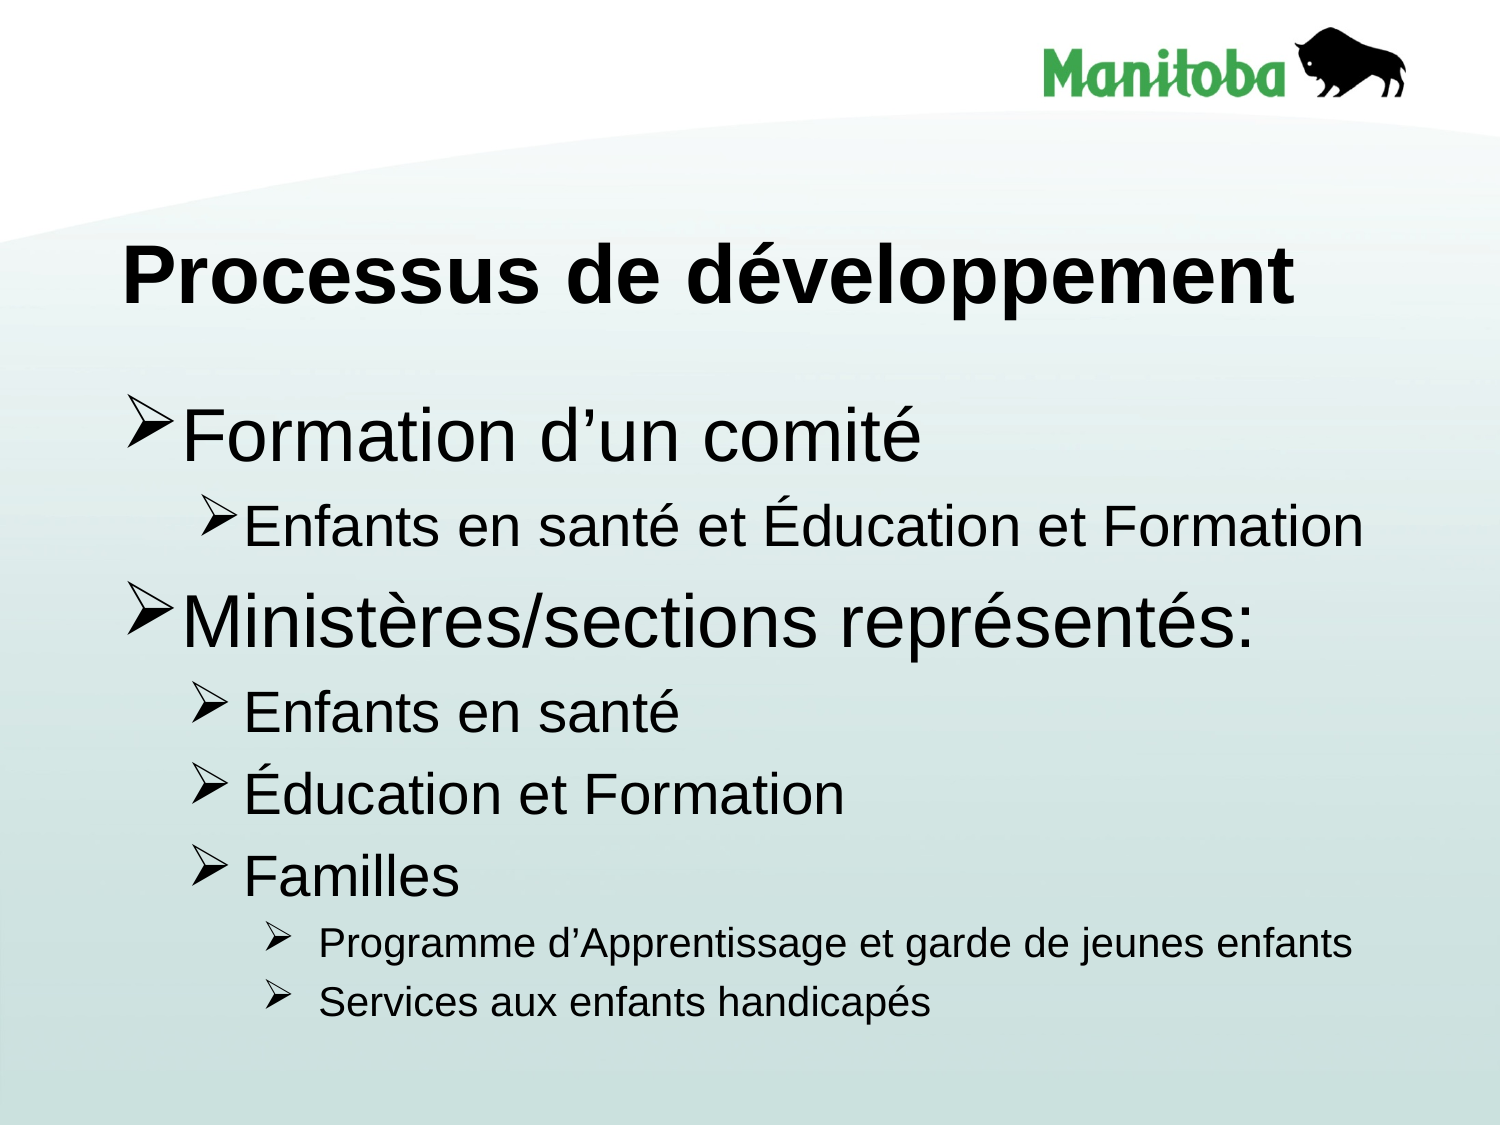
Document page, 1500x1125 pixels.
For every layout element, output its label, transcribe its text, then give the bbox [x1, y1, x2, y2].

picture [0, 0, 1500, 1125]
title Processus de développement [106, 176, 1424, 365]
list Formation d’un comité Enfants en santé et Éducation et Formation Ministères/sections représentés: Enfants en santé Éducation et Formation Familles Programme d’Apprentissage et garde de jeunes enfants Services aux enfants handicapés [106, 378, 1425, 1097]
